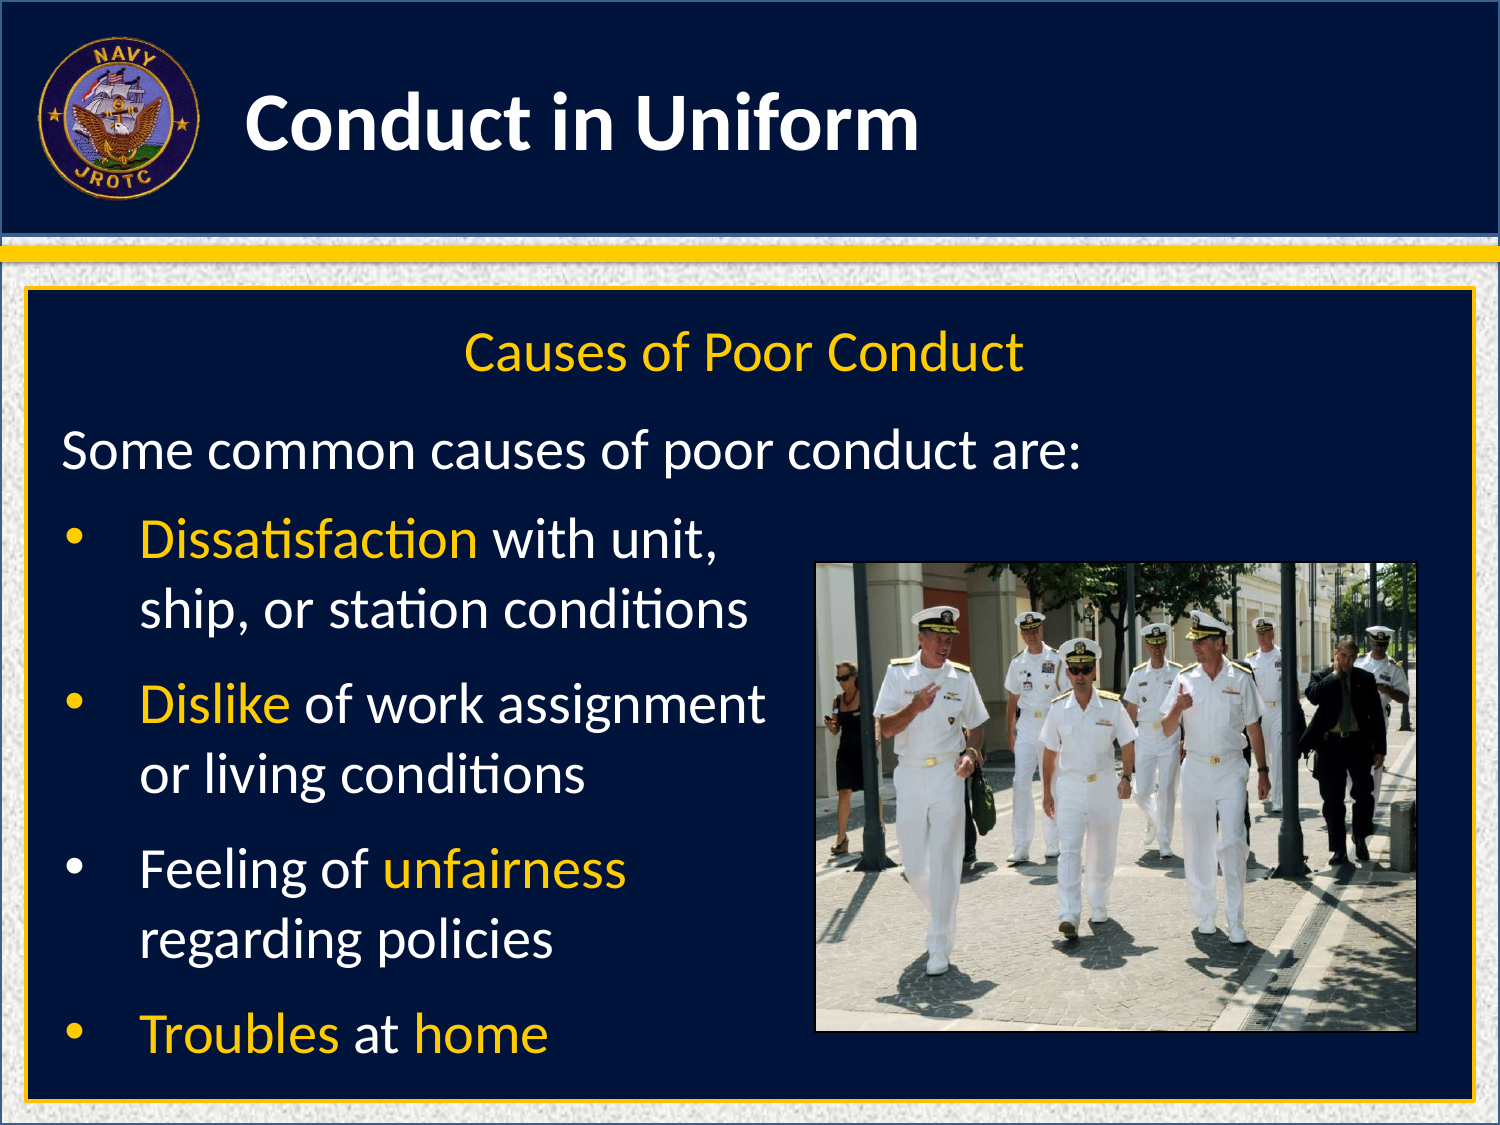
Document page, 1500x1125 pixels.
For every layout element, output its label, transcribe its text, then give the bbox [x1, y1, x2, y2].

picture [2, 237, 1498, 246]
text_box Dissatisfaction with unit, ship, or station conditions Dislike of work assignment or living conditions Feeling of unfairness regarding policies Troubles at home [49, 468, 816, 1073]
list Conduct in Uniform [243, 64, 1449, 170]
text_box Causes of Poor Conduct [43, 305, 1446, 391]
picture [2, 262, 1498, 1123]
text_box Some common causes of poor conduct are: [46, 404, 1305, 514]
picture [37, 34, 200, 201]
